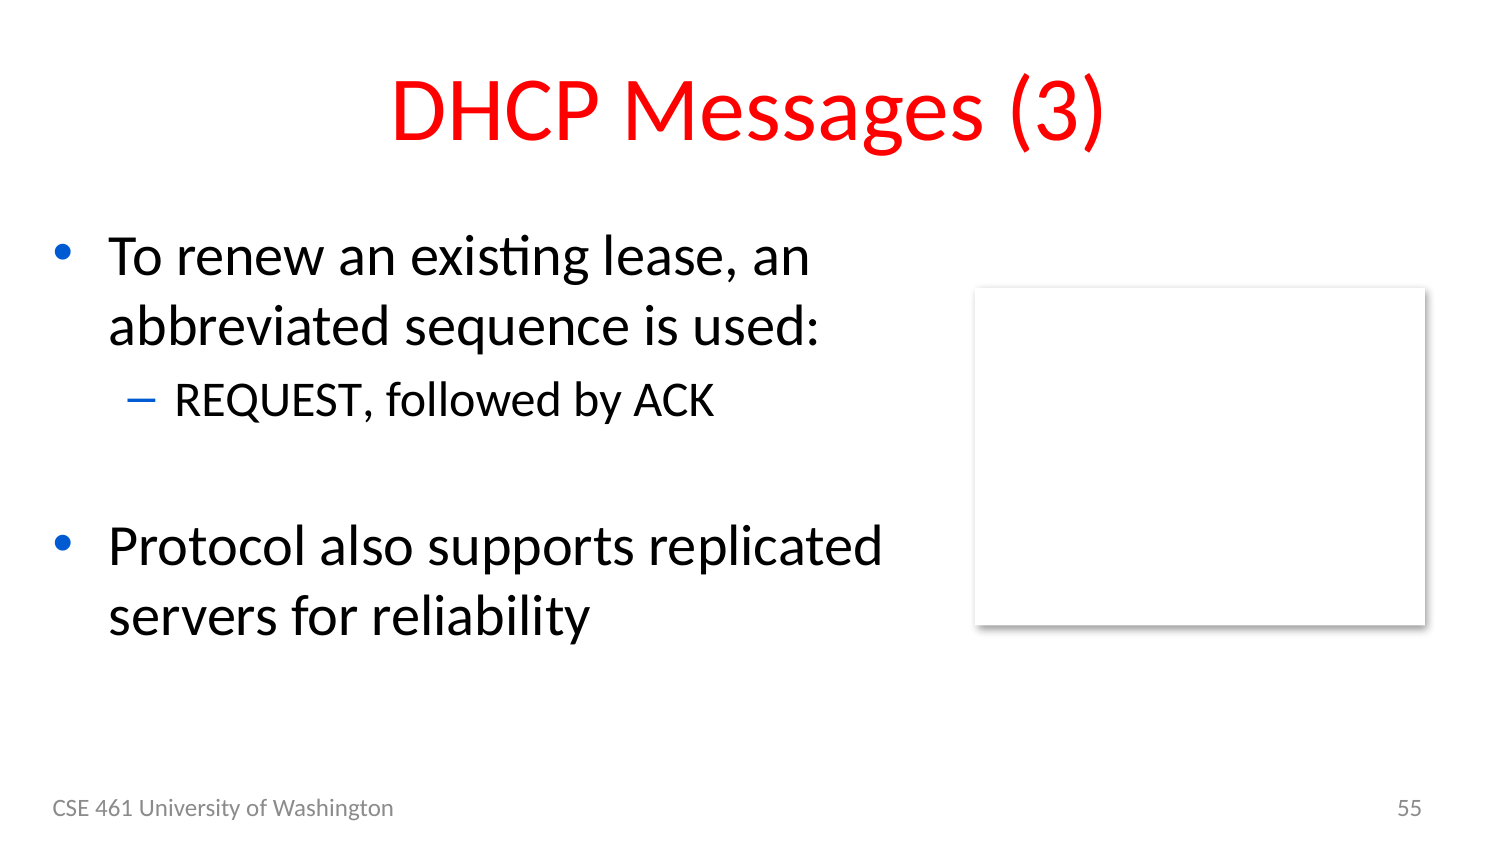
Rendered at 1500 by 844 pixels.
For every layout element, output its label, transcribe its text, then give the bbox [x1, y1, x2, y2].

list To renew an existing lease, an abbreviated sequence is used: request, followed by ack Protocol also supports replicated servers for reliability [37, 209, 975, 760]
title DHCP Messages (3) [37, 33, 1463, 175]
footer CSE 461 University of Washington [37, 784, 513, 830]
slide_number 55 [1087, 784, 1438, 830]
